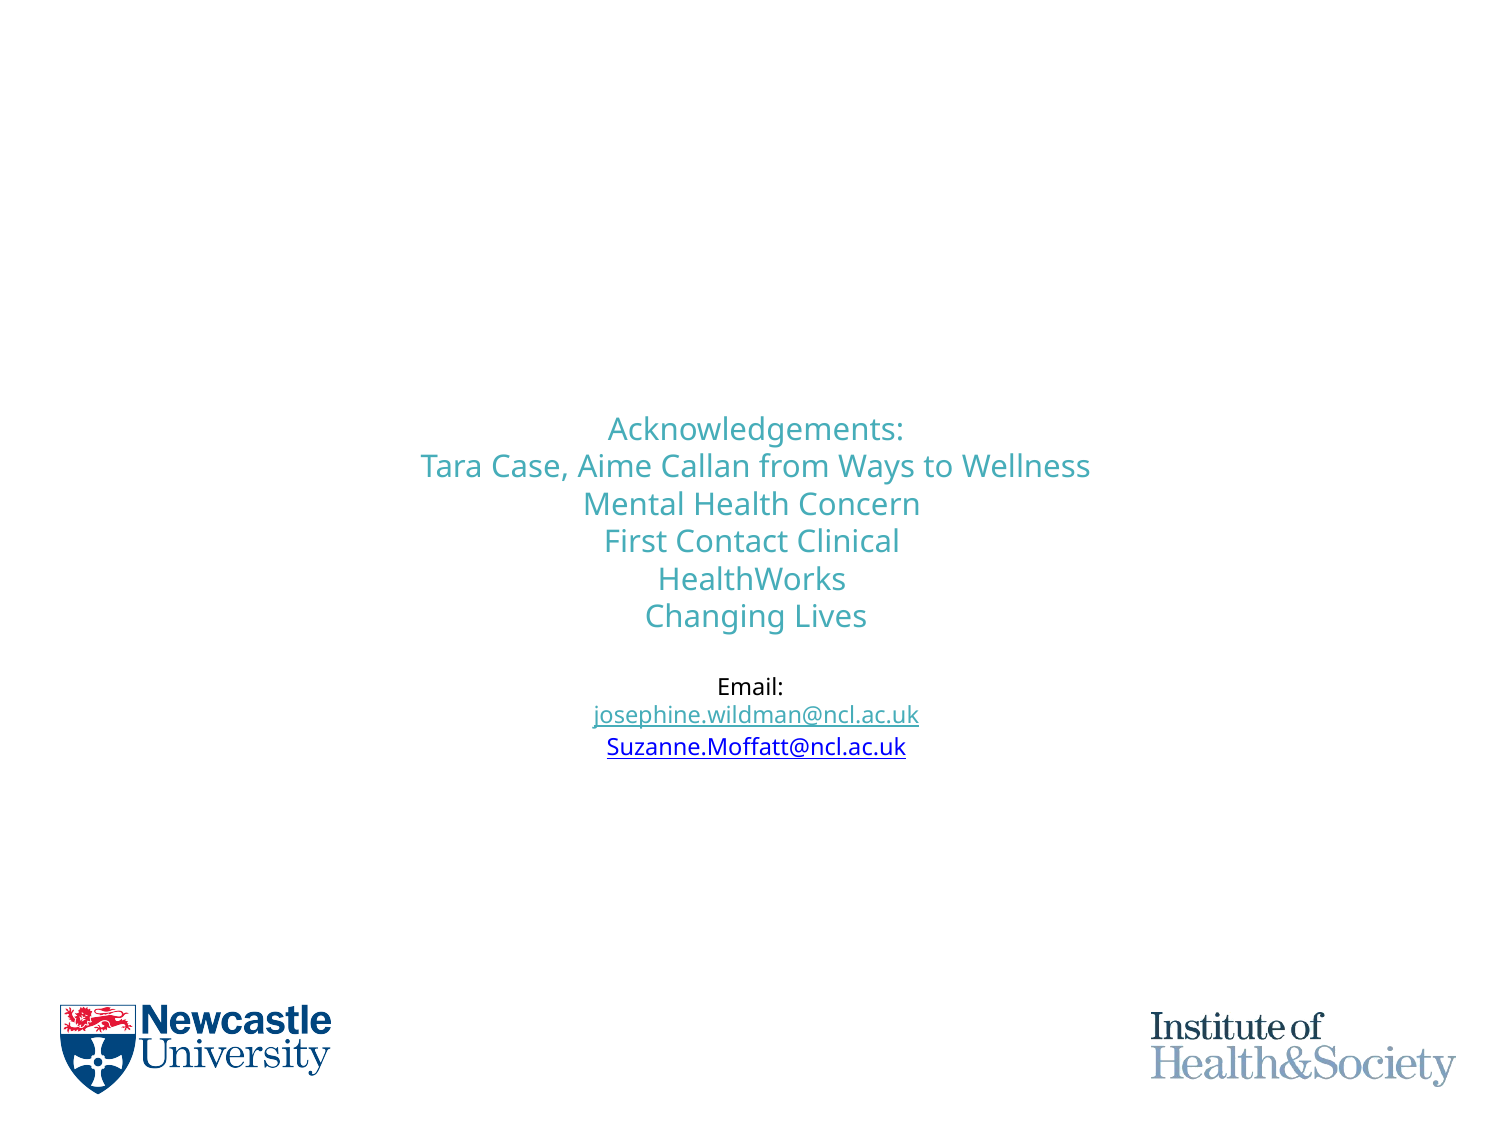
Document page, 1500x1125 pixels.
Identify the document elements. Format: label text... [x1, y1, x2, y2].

picture [52, 999, 338, 1100]
picture [1151, 1012, 1457, 1087]
title Acknowledgements: Tara Case, Aime Callan from Ways to Wellness Mental Health Concern First Contact Clinical HealthWorks Changing Lives Email: josephine.wildman@ncl.ac.uk Suzanne.Moffatt@ncl.ac.uk [189, 361, 1324, 858]
